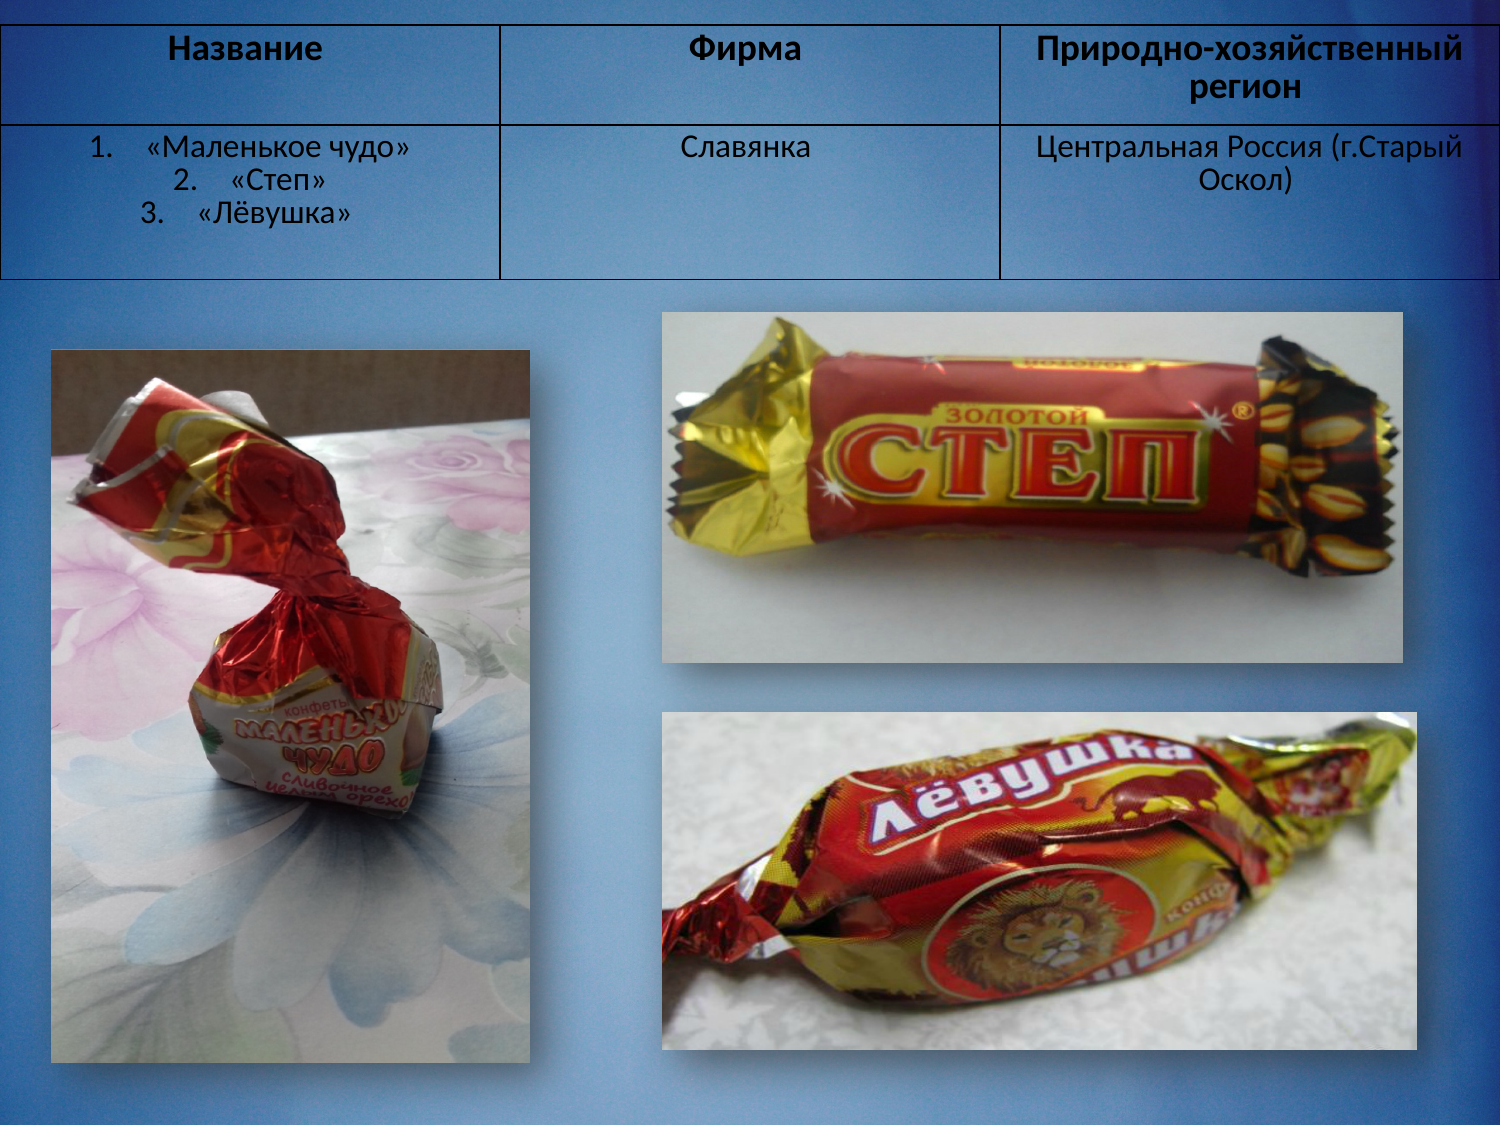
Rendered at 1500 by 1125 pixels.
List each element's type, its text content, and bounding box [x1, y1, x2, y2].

table_header Название [1, 26, 499, 124]
table_header Фирма [501, 26, 999, 124]
table_header Природно-хозяйственный регион [1001, 26, 1499, 124]
table_cell Славянка [501, 126, 999, 279]
table_cell «Маленькое чудо» «Степ» «Лёвушка» [1, 126, 499, 279]
table_cell Центральная Россия (г.Старый Оскол) [1001, 126, 1499, 279]
picture [0, 280, 1500, 1125]
picture [0, 0, 1500, 24]
